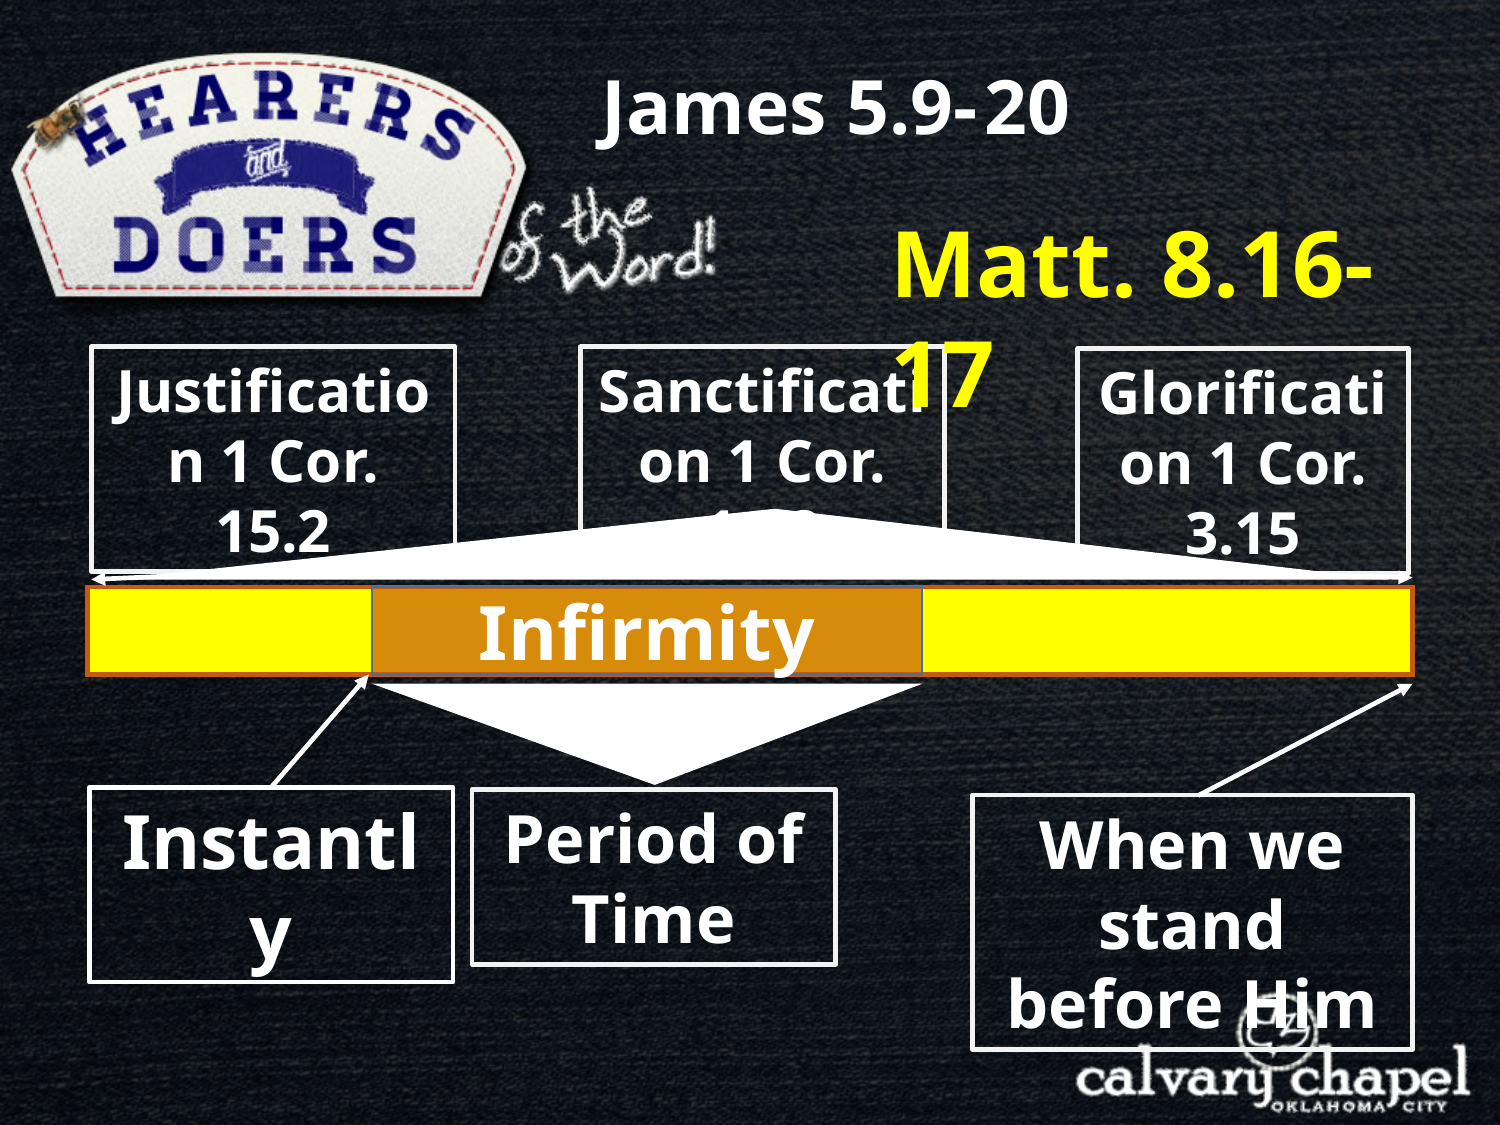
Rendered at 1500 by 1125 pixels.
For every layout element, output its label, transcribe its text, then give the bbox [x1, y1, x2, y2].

text_box Period of Time [472, 789, 836, 965]
text_box [371, 682, 923, 787]
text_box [1198, 683, 1413, 796]
text_box Justification 1 Cor. 15.2 [91, 346, 455, 561]
text_box When we stand before Him [972, 795, 1413, 1050]
text_box Instantly [89, 787, 454, 982]
text_box Sanctification 1 Cor. 1.18 [580, 346, 945, 528]
text_box Glorification 1 Cor. 3.15 [1077, 433, 1409, 561]
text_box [271, 674, 369, 788]
picture [0, 0, 1500, 1125]
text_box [1243, 505, 1413, 578]
text_box [86, 586, 371, 676]
text_box [111, 507, 1390, 581]
text_box Matt. 8.16-17 [875, 198, 1425, 433]
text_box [91, 503, 274, 580]
text_box James 5.9- 20 [587, 51, 1402, 157]
text_box Infirmity [371, 586, 923, 676]
text_box [923, 586, 1414, 676]
